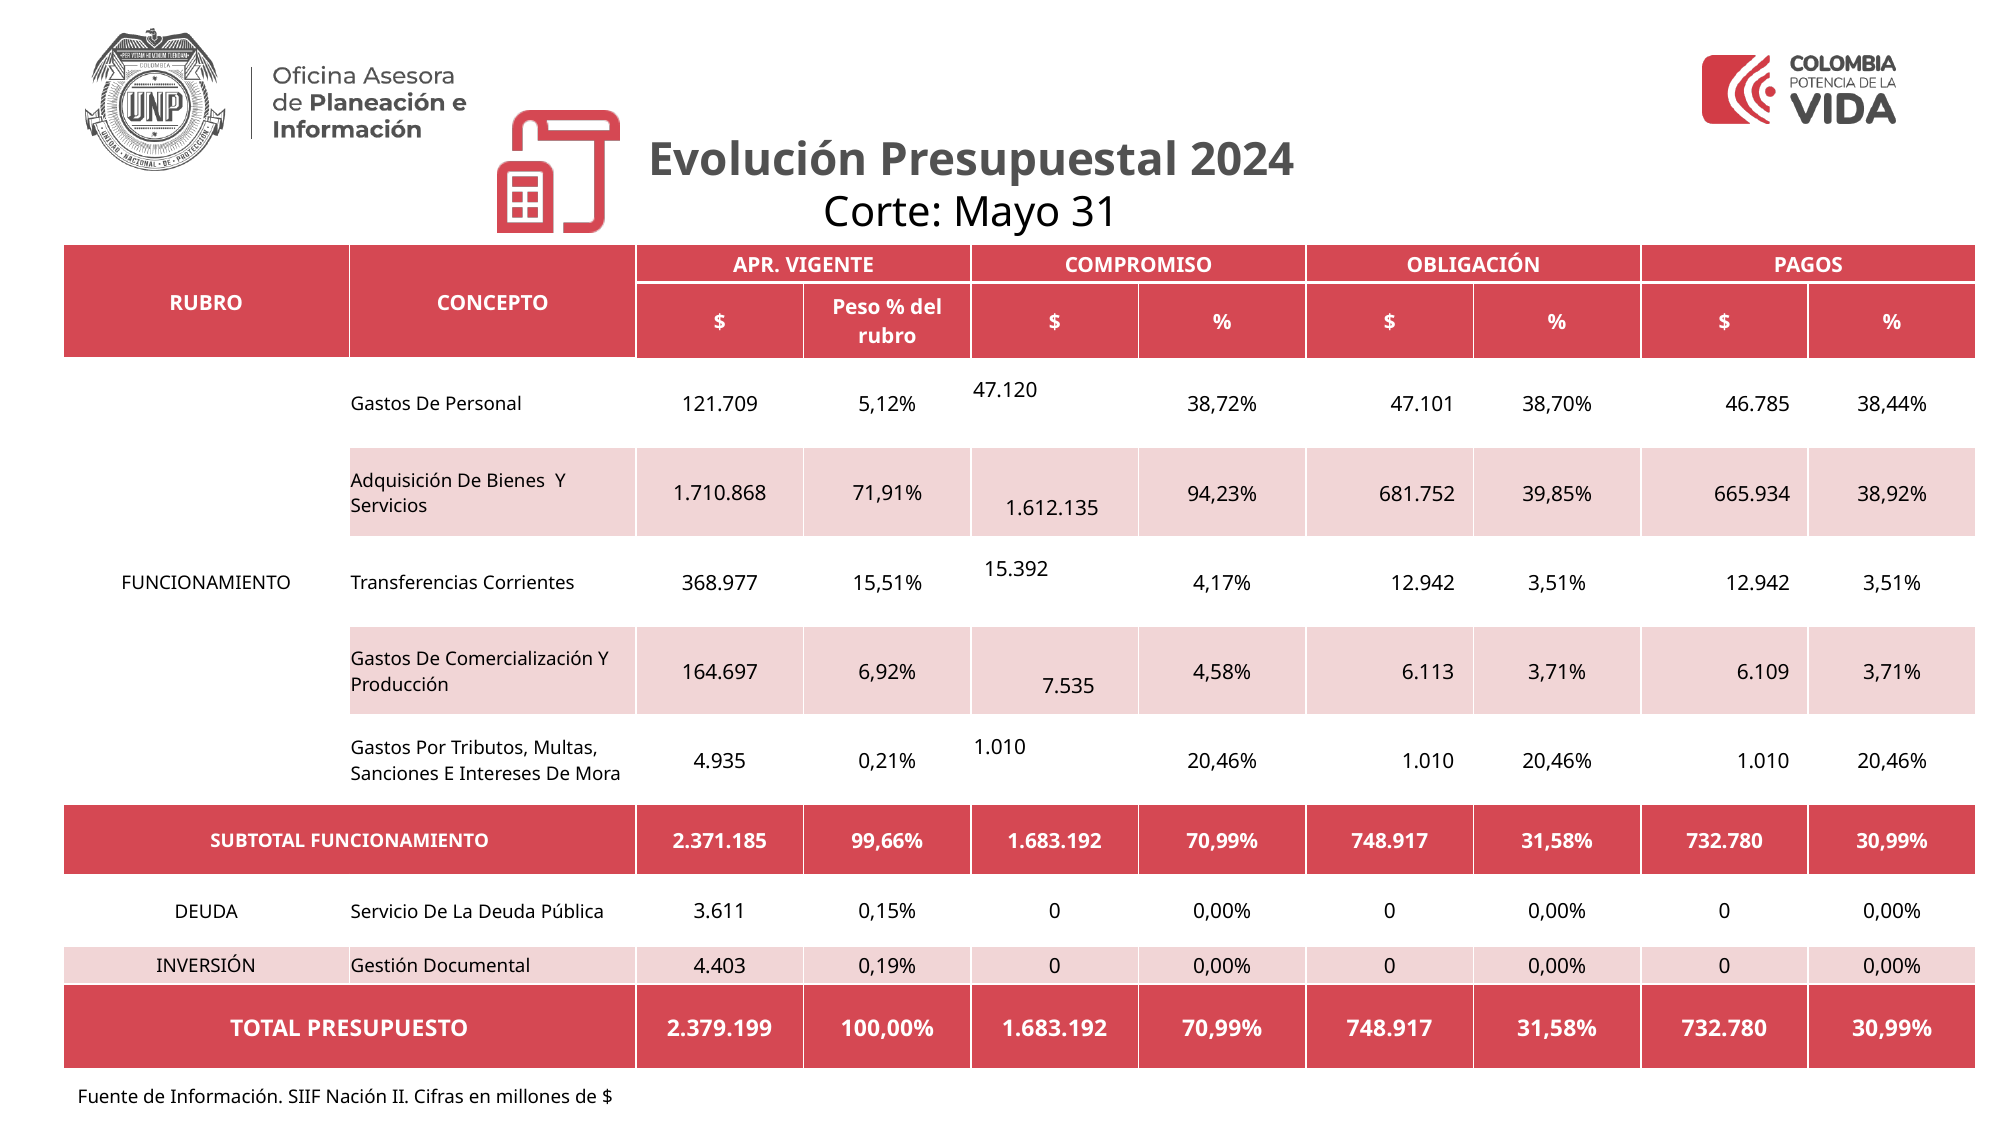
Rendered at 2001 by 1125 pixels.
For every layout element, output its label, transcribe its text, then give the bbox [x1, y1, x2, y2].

table_cell 4,17% [1139, 538, 1305, 625]
table_cell 31,58% [1474, 985, 1640, 1068]
table_cell 1.710.868 [637, 448, 803, 536]
table_header COMPROMISO [972, 245, 1305, 281]
table_cell 0 [972, 875, 1138, 945]
table_cell 0 [1307, 947, 1473, 983]
table_cell 47.101 [1307, 359, 1473, 447]
table_cell 1.683.192 [972, 985, 1138, 1068]
table_cell 1.612.135 [972, 448, 1138, 536]
table_cell 732.780 [1642, 805, 1807, 874]
table_cell 47.120 [972, 359, 1138, 447]
table_cell 121.709 [637, 359, 803, 447]
table_cell 20,46% [1474, 716, 1640, 803]
table_cell 70,99% [1139, 985, 1305, 1068]
picture [497, 110, 620, 233]
table_cell 12.942 [1642, 538, 1807, 625]
table_cell 0,19% [804, 947, 970, 983]
table_header RUBRO [64, 245, 349, 357]
table_cell $ [1307, 284, 1473, 358]
table_cell 5,12% [804, 359, 970, 447]
table_cell 164.697 [637, 627, 803, 714]
table_cell 6.113 [1307, 627, 1473, 714]
table_cell 38,70% [1474, 359, 1640, 447]
table_cell 1.010 [972, 716, 1138, 803]
table_cell TOTAL PRESUPUESTO [64, 985, 635, 1068]
table_header PAGOS [1642, 245, 1975, 281]
table_cell FUNCIONAMIENTO [64, 360, 349, 803]
table_cell 732.780 [1642, 985, 1807, 1068]
table_cell 0,15% [804, 875, 970, 945]
table_cell 3,51% [1809, 538, 1975, 625]
table_cell $ [972, 284, 1138, 358]
table_cell INVERSIÓN [64, 947, 349, 983]
table_cell 748.917 [1307, 805, 1473, 874]
table_cell 368.977 [637, 538, 803, 625]
table_cell 12.942 [1307, 538, 1473, 625]
table_cell 0 [1307, 875, 1473, 945]
table_cell 2.379.199 [637, 985, 803, 1068]
table_cell 30,99% [1809, 985, 1975, 1068]
table_cell Gastos De Comercialización Y Producción [350, 627, 635, 714]
table_cell 4.403 [637, 947, 803, 983]
table_cell 39,85% [1474, 448, 1640, 536]
table_cell 748.917 [1307, 985, 1473, 1068]
table_cell 0,00% [1474, 947, 1640, 983]
table_cell 0 [1642, 947, 1807, 983]
text_box Evolución Presupuestal 2024 Corte: Mayo 31 [397, 206, 1547, 242]
text_box Fuente de Información. SIIF Nación II. Cifras en millones de $ [62, 1077, 732, 1115]
table_cell Gastos Por Tributos, Multas, Sanciones E Intereses De Mora [350, 716, 635, 803]
table_header OBLIGACIÓN [1307, 245, 1640, 281]
table_cell 31,58% [1474, 805, 1640, 874]
table_cell 38,92% [1809, 448, 1975, 536]
table_cell 665.934 [1642, 448, 1807, 536]
table_cell % [1809, 284, 1975, 358]
table_cell 0,21% [804, 716, 970, 803]
table_cell Gastos De Personal [350, 360, 635, 447]
table_cell 71,91% [804, 448, 970, 536]
table_cell $ [1642, 284, 1807, 358]
table_cell 20,46% [1139, 716, 1305, 803]
table_cell 0 [1642, 875, 1807, 945]
table_cell 7.535 [972, 627, 1138, 714]
table_cell 4,58% [1139, 627, 1305, 714]
table_cell 0,00% [1809, 947, 1975, 983]
table_cell 1.010 [1642, 716, 1807, 803]
table_header APR. VIGENTE [637, 245, 970, 281]
table_cell 94,23% [1139, 448, 1305, 536]
table_cell Transferencias Corrientes [350, 538, 635, 625]
table_cell 15,51% [804, 538, 970, 625]
table_cell 20,46% [1809, 716, 1975, 803]
table_header CONCEPTO [350, 245, 635, 357]
table_cell 70,99% [1139, 805, 1305, 874]
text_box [0, 0, 2000, 206]
table_cell 2.371.185 [637, 805, 803, 874]
table_cell 46.785 [1642, 359, 1807, 447]
table_cell 0,00% [1474, 875, 1640, 945]
table_cell 6,92% [804, 627, 970, 714]
table_cell Adquisición De Bienes Y Servicios [350, 448, 635, 536]
table_cell 3,71% [1474, 627, 1640, 714]
table_cell 681.752 [1307, 448, 1473, 536]
table_cell 1.683.192 [972, 805, 1138, 874]
table_cell 0,00% [1809, 875, 1975, 945]
table_cell Peso % del rubro [804, 284, 970, 358]
table_cell 15.392 [972, 538, 1138, 625]
table_cell 0,00% [1139, 947, 1305, 983]
table_cell 6.109 [1642, 627, 1807, 714]
table_cell SUBTOTAL FUNCIONAMIENTO [64, 805, 635, 874]
table_cell 38,44% [1809, 359, 1975, 447]
table_cell 99,66% [804, 805, 970, 874]
table_cell 3,71% [1809, 627, 1975, 714]
table_cell 38,72% [1139, 359, 1305, 447]
table_cell % [1474, 284, 1640, 358]
table_cell 3.611 [637, 875, 803, 945]
table_cell 4.935 [637, 716, 803, 803]
table_cell Gestión Documental [350, 947, 635, 983]
table_cell 1.010 [1307, 716, 1473, 803]
table_cell % [1139, 284, 1305, 358]
table_cell $ [637, 284, 803, 358]
table_cell 30,99% [1809, 805, 1975, 874]
table_cell 0,00% [1139, 875, 1305, 945]
table_cell 3,51% [1474, 538, 1640, 625]
table_cell 100,00% [804, 985, 970, 1068]
table_cell 0 [972, 947, 1138, 983]
table_cell DEUDA [64, 875, 349, 945]
table_cell Servicio De La Deuda Pública [350, 875, 635, 945]
